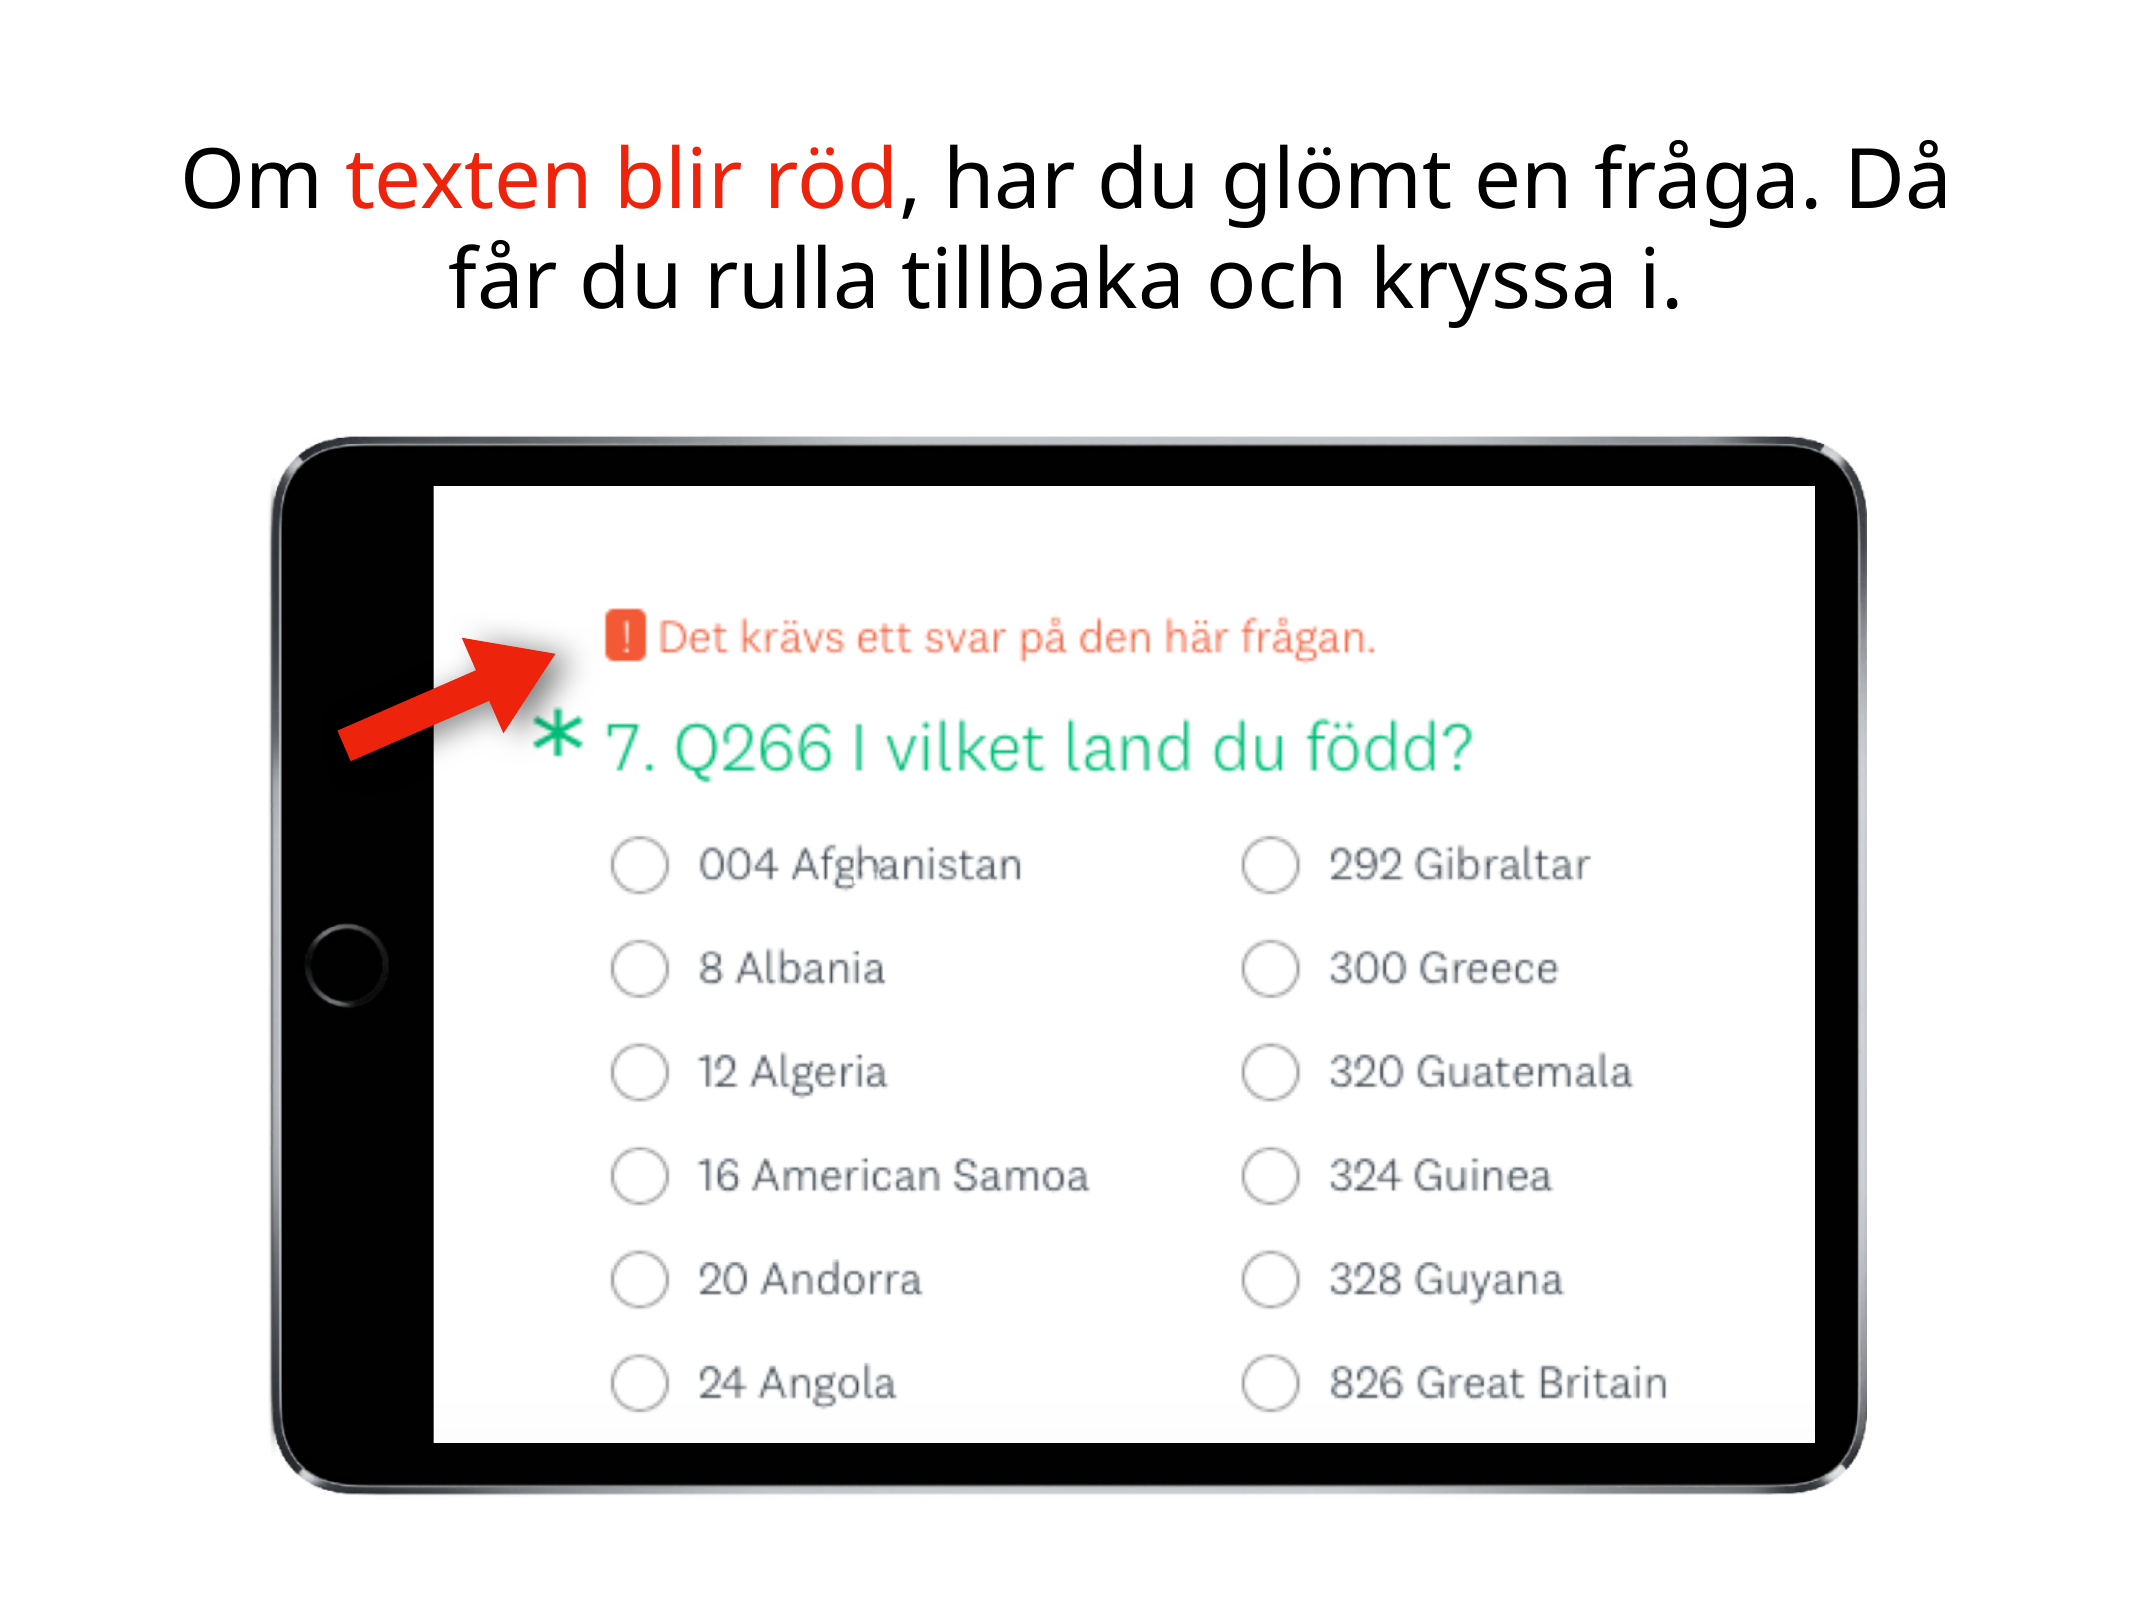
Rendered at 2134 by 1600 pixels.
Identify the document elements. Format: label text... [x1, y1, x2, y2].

text_box Om texten blir röd, har du glömt en fråga. Då får du rulla tillbaka och kryssa i. [122, 116, 2012, 333]
picture [266, 164, 1867, 1600]
